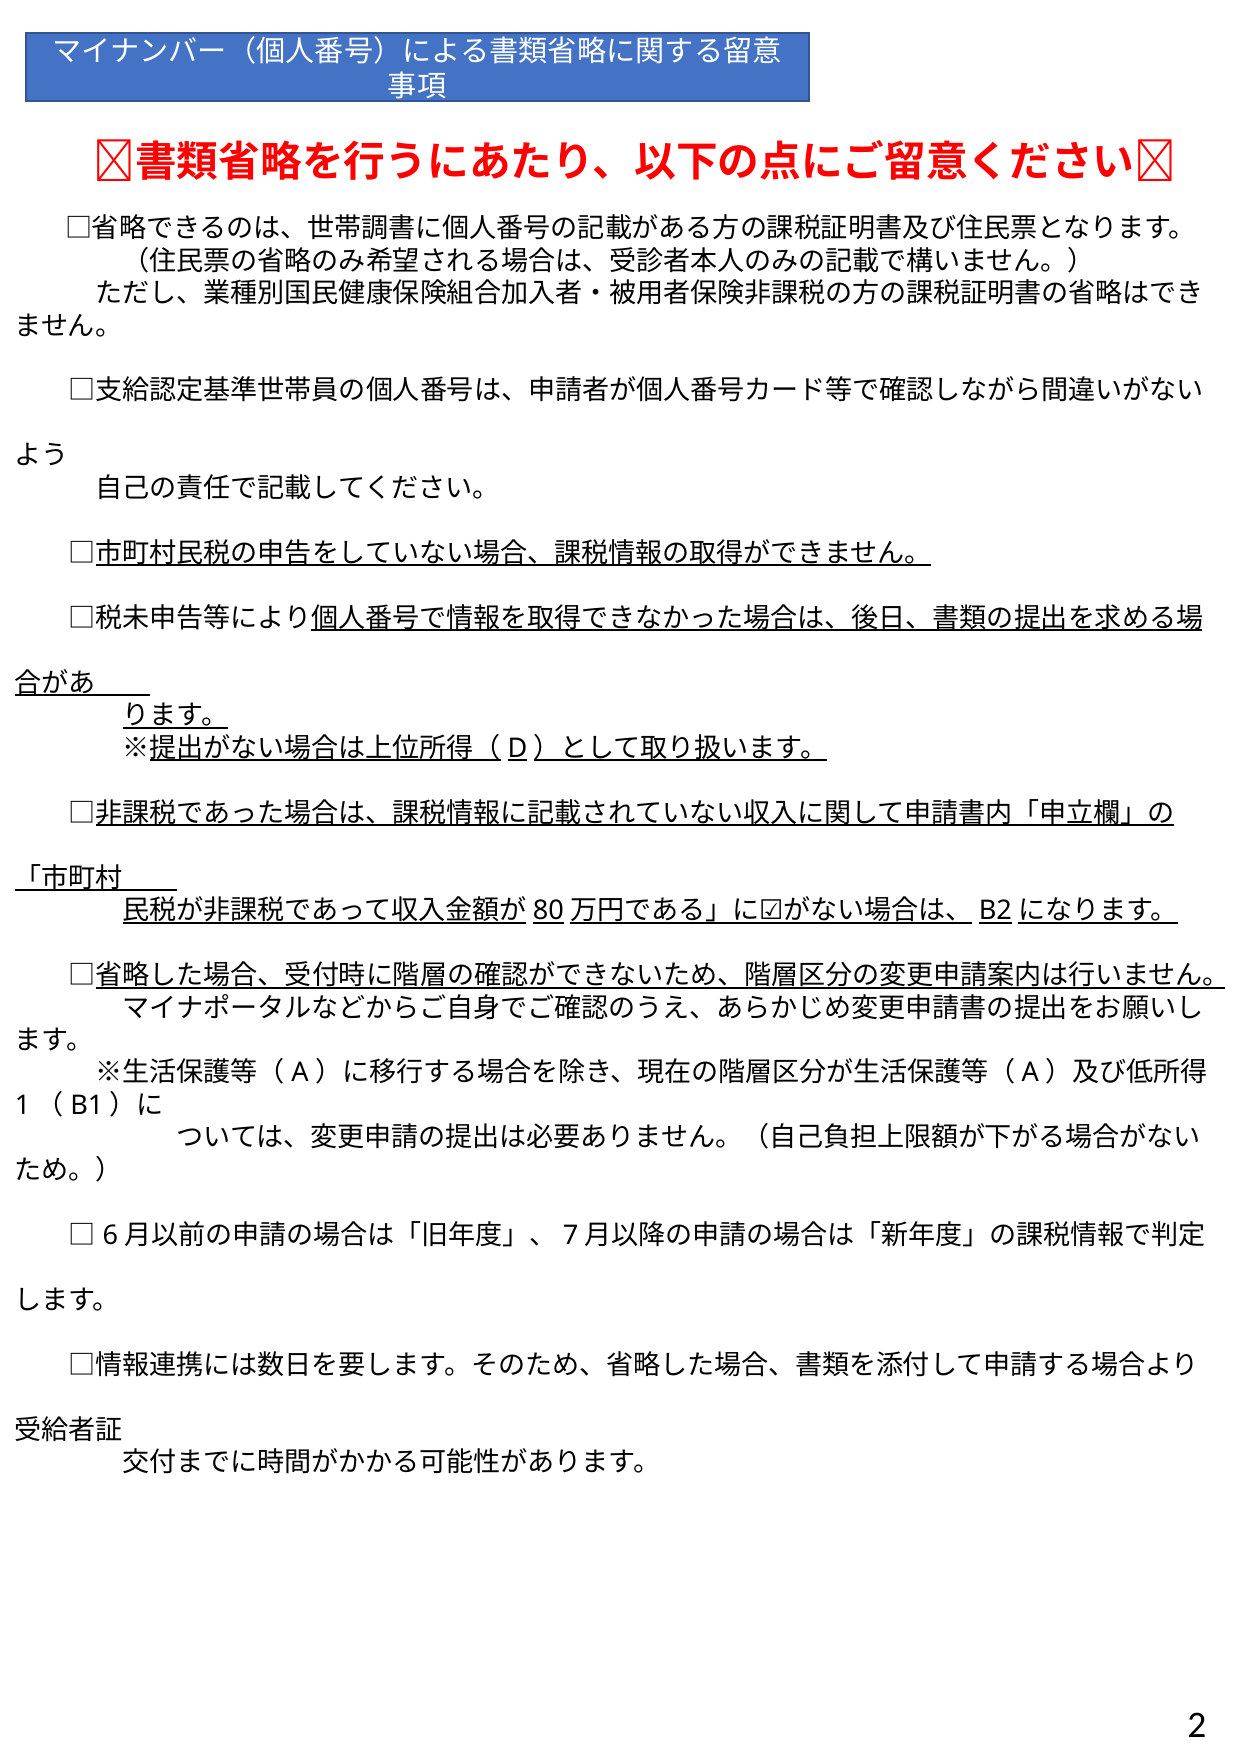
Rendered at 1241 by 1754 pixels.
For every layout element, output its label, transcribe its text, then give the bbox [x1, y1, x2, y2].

text_box □省略できるのは、世帯調書に個人番号の記載がある方の課税証明書及び住民票となります。 （住民票の省略のみ希望される場合は、受診者本人のみの記載で構いません。） ただし、業種別国民健康保険組合加入者・被用者保険非課税の方の課税証明書の省略はできません。 □支給認定基準世帯員の個人番号は、申請者が個人番号カード等で確認しながら間違いがないよう 自己の責任で記載してください。 □市町村民税の申告をしていない場合、課税情報の取得ができません。 □税未申告等により個人番号で情報を取得できなかった場合は、後日、書類の提出を求める場合があ ります。 ※提出がない場合は上位所得（D）として取り扱います。 □非課税であった場合は、課税情報に記載されていない収入に関して申請書内「申立欄」の「市町村 民税が非課税であって収入金額が80万円である」に☑がない場合は、B2になります。 □省略した場合、受付時に階層の確認ができないため、階層区分の変更申請案内は行いません。 マイナポータルなどからご自身でご確認のうえ、あらかじめ変更申請書の提出をお願いします。 ※生活保護等（A）に移行する場合を除き、現在の階層区分が生活保護等（A）及び低所得1（B1）に ついては、変更申請の提出は必要ありません。（自己負担上限額が下がる場合がないため。） □6月以前の申請の場合は「旧年度」、7月以降の申請の場合は「新年度」の課税情報で判定します。 □情報連携には数日を要します。そのため、省略した場合、書類を添付して申請する場合より受給者証 交付までに時間がかかる可能性があります。 [0, 202, 1241, 1530]
text_box ❕書類省略を行うにあたり、以下の点にご留意ください❕ [0, 126, 1241, 195]
text_box マイナンバー（個人番号）による書類省略に関する留意事項 [25, 32, 810, 102]
text_box 2 [1172, 1693, 1222, 1754]
